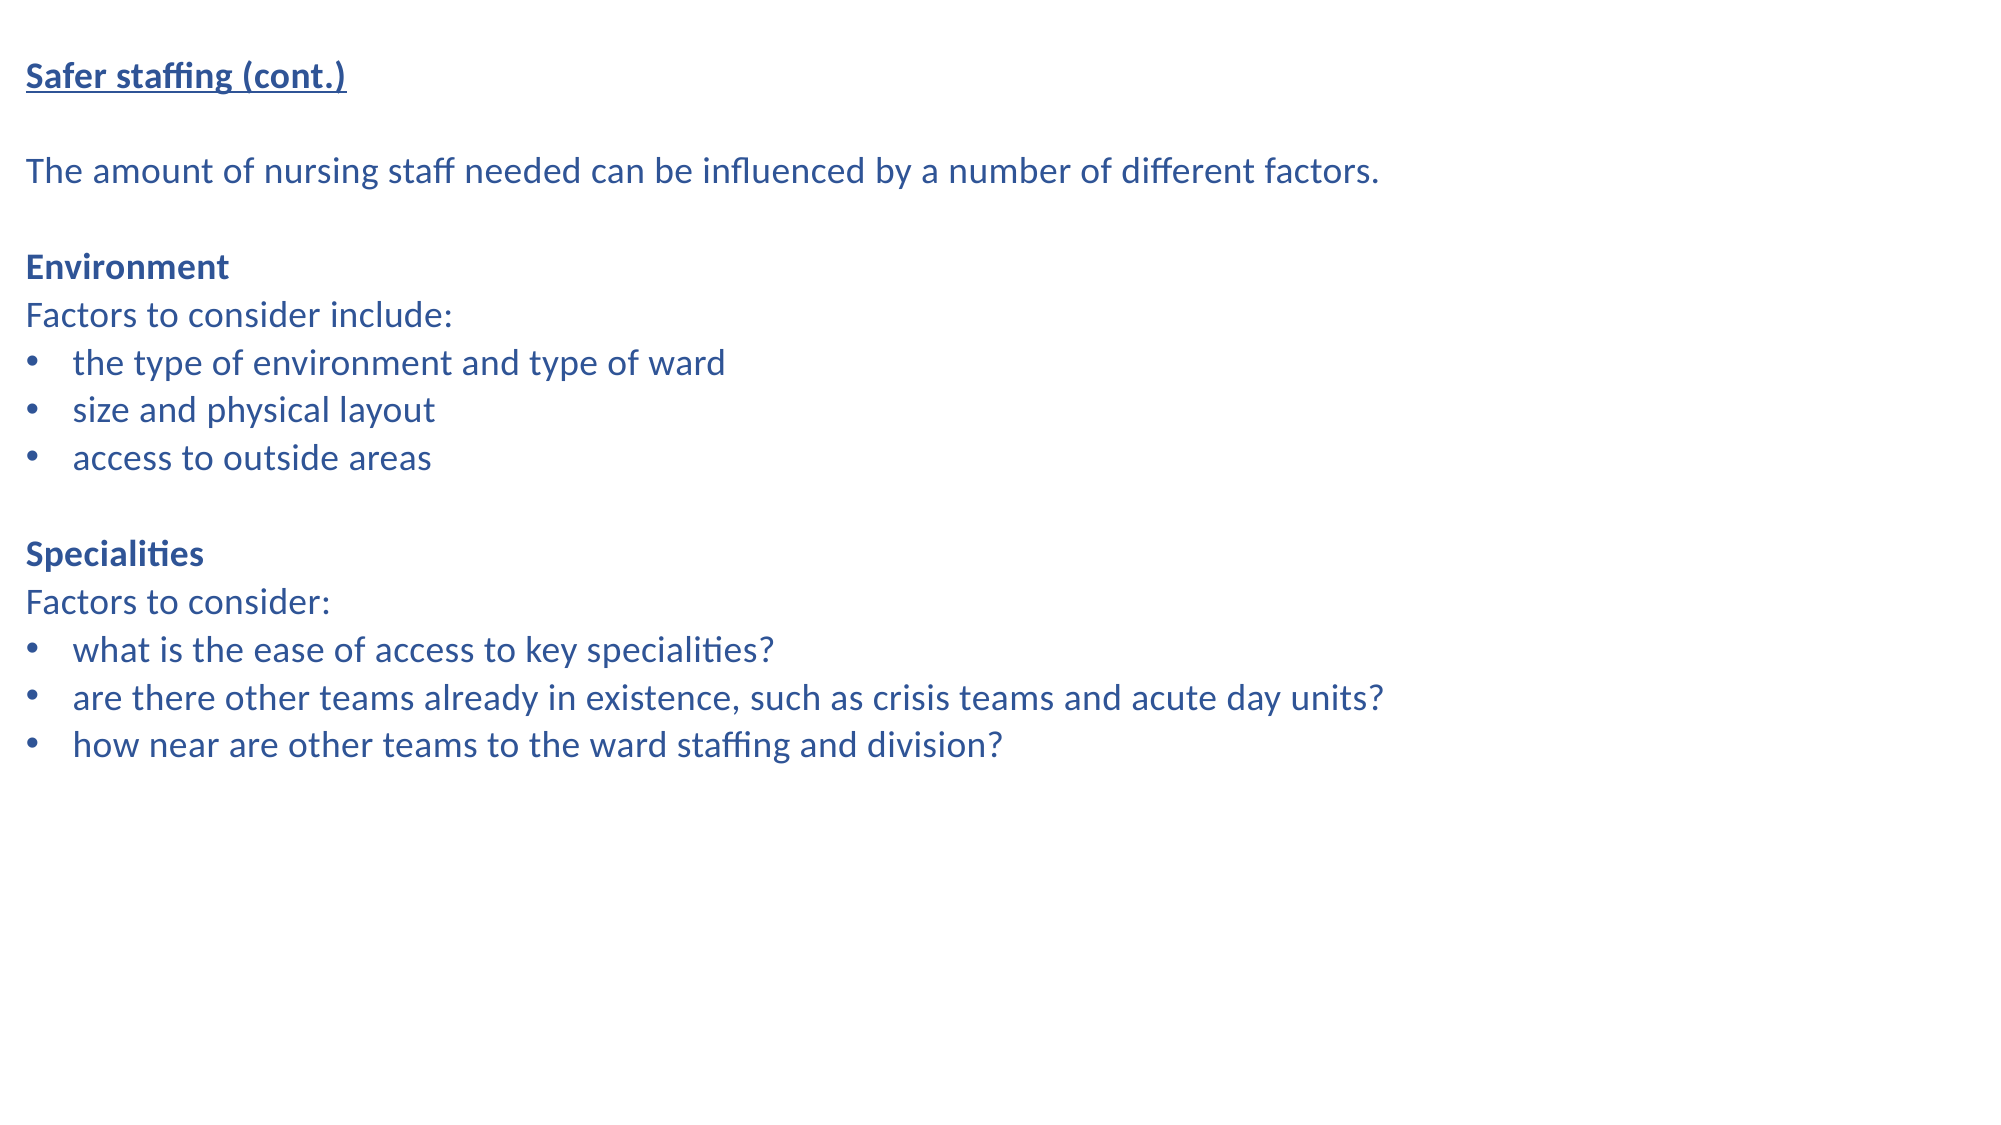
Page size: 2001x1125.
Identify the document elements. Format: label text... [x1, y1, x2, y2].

text_box Safer staffing (cont.) The amount of nursing staff needed can be influenced by a number of different factors. Environment Factors to consider include: the type of environment and type of ward size and physical layout access to outside areas Specialities Factors to consider: what is the ease of access to key specialities? are there other teams already in existence, such as crisis teams and acute day units? how near are other teams to the ward staffing and division? [23, 0, 1973, 814]
